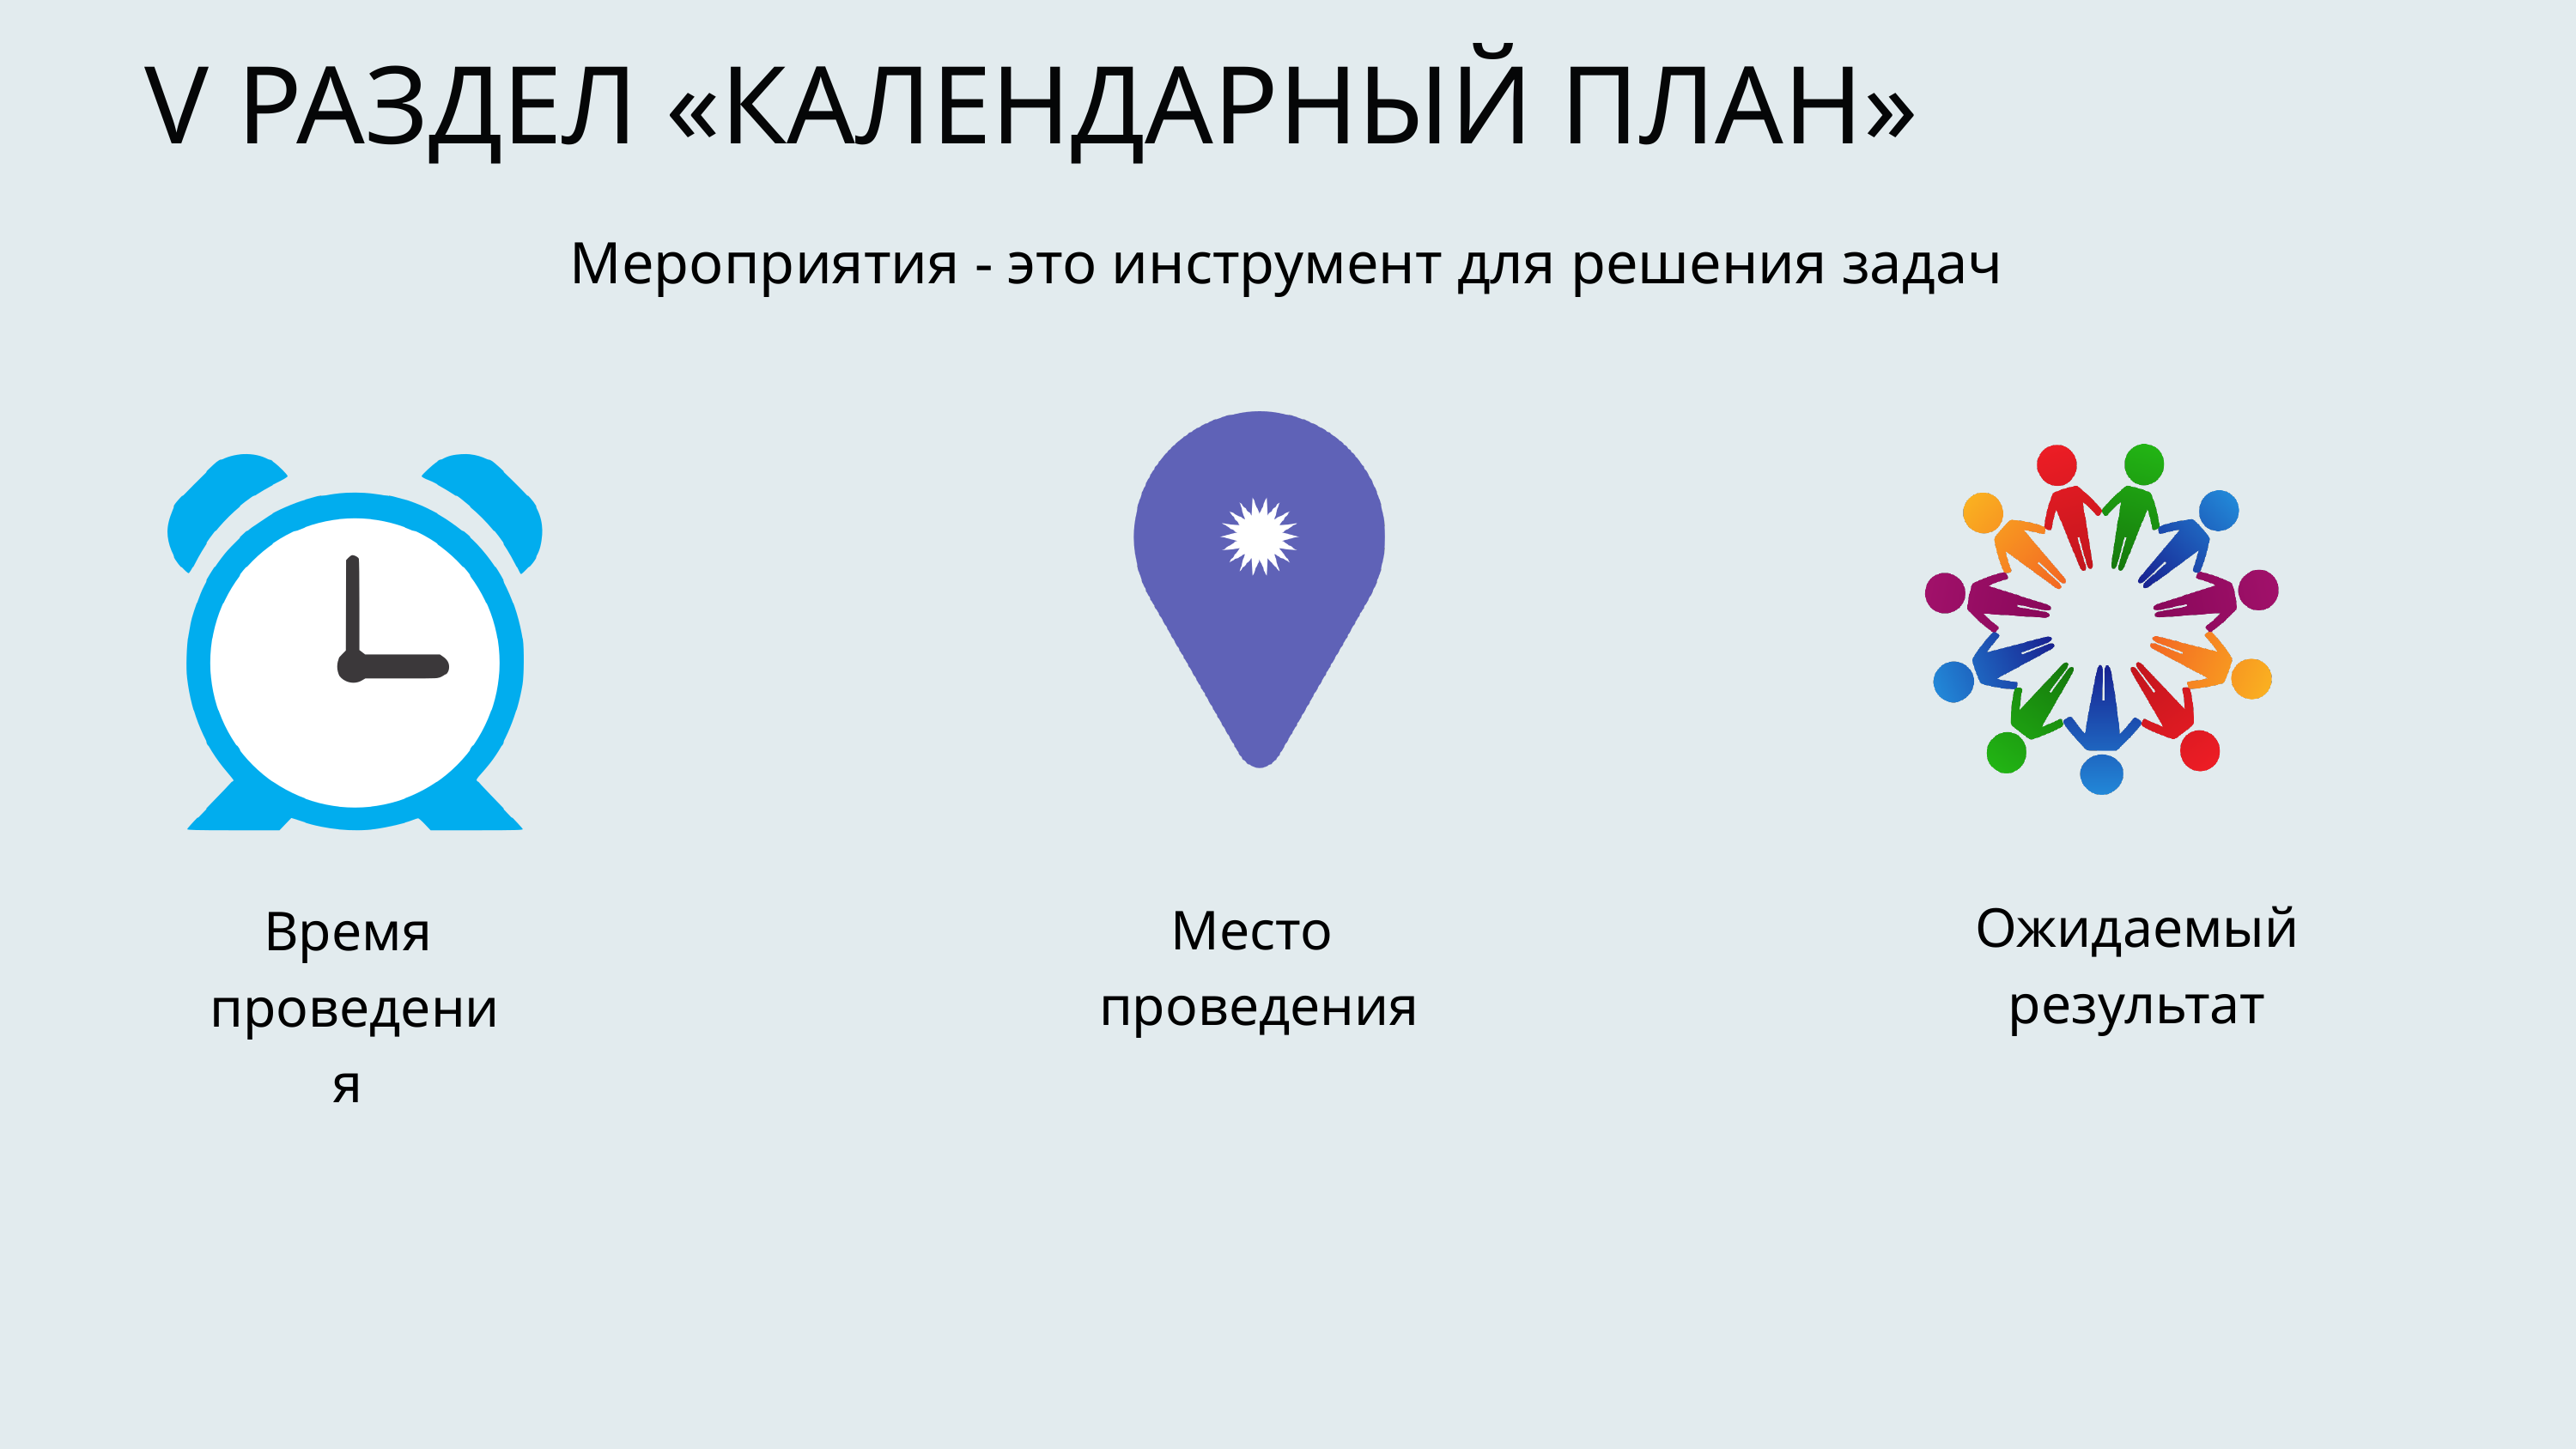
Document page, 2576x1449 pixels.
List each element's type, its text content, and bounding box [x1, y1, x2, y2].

text_box Мероприятия - это инструмент для решения задач [569, 215, 2486, 376]
text_box Место проведения [972, 883, 1546, 1037]
text_box Время проведения [197, 885, 513, 1114]
picture [1924, 443, 2279, 795]
text_box V РАЗДЕЛ «КАЛЕНДАРНЫЙ ПЛАН» [144, 30, 2486, 166]
picture [140, 424, 569, 853]
text_box Ожидаемый результат [1878, 882, 2397, 1035]
picture [1133, 411, 1385, 773]
